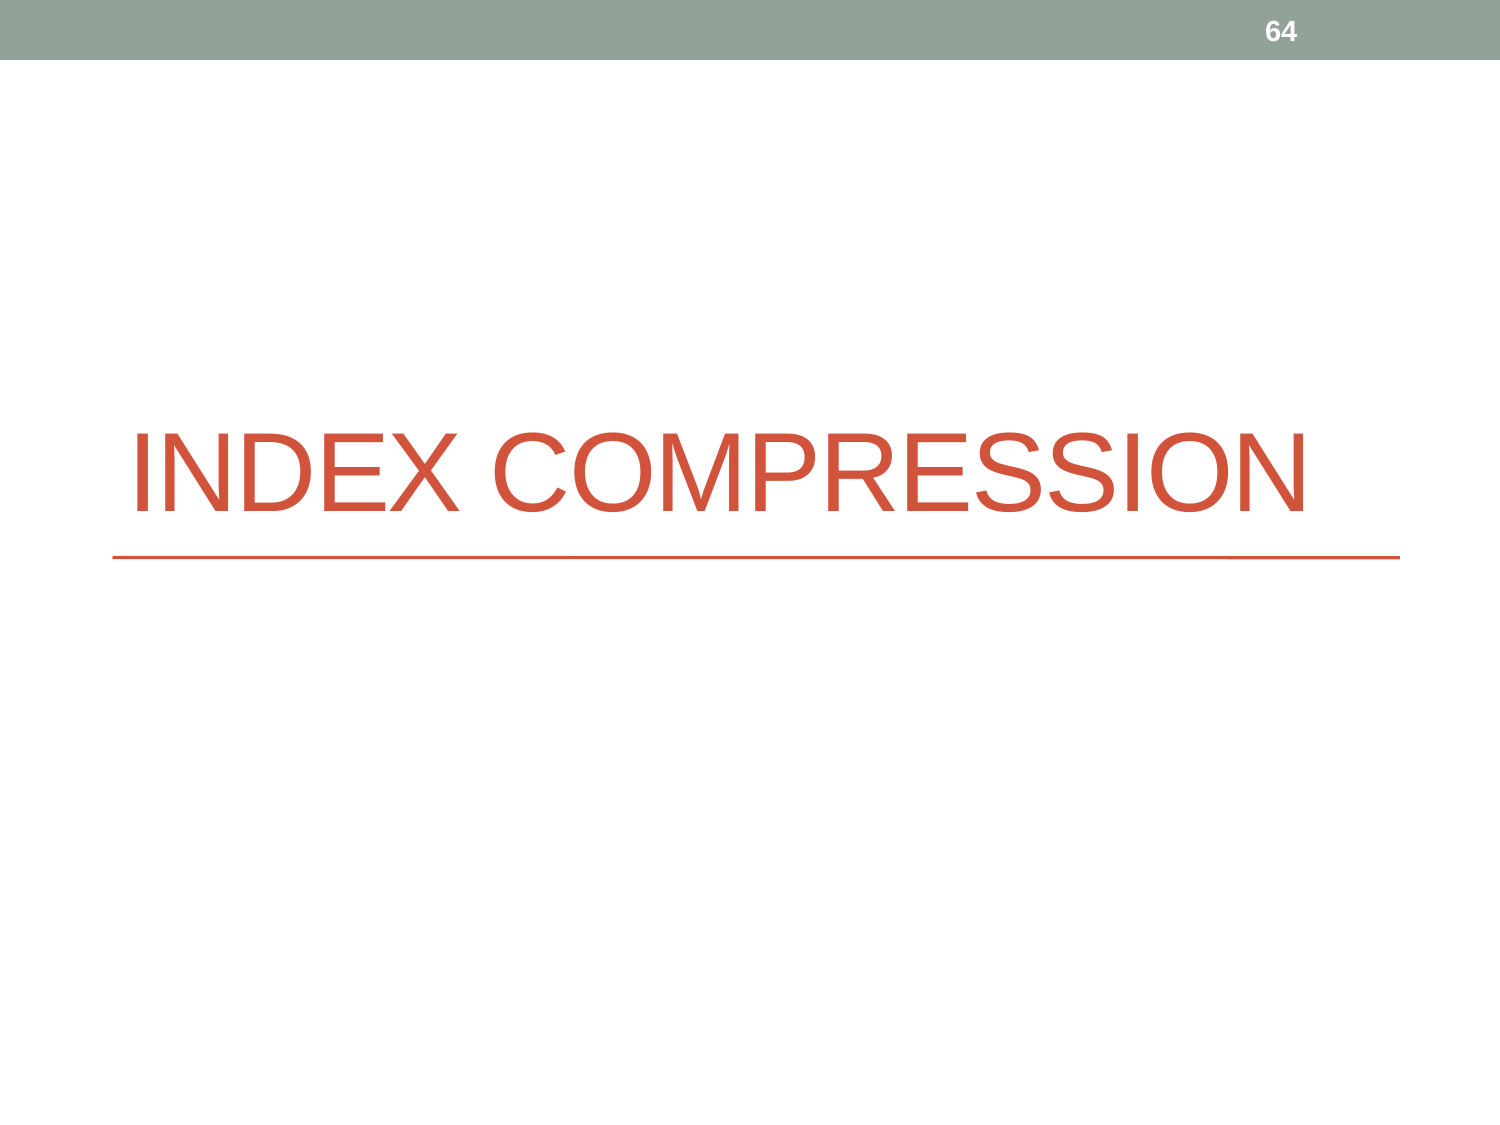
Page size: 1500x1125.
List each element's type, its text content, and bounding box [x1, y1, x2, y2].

title Index Compression [112, 224, 1400, 542]
slide_number 64 [1250, 3, 1425, 57]
